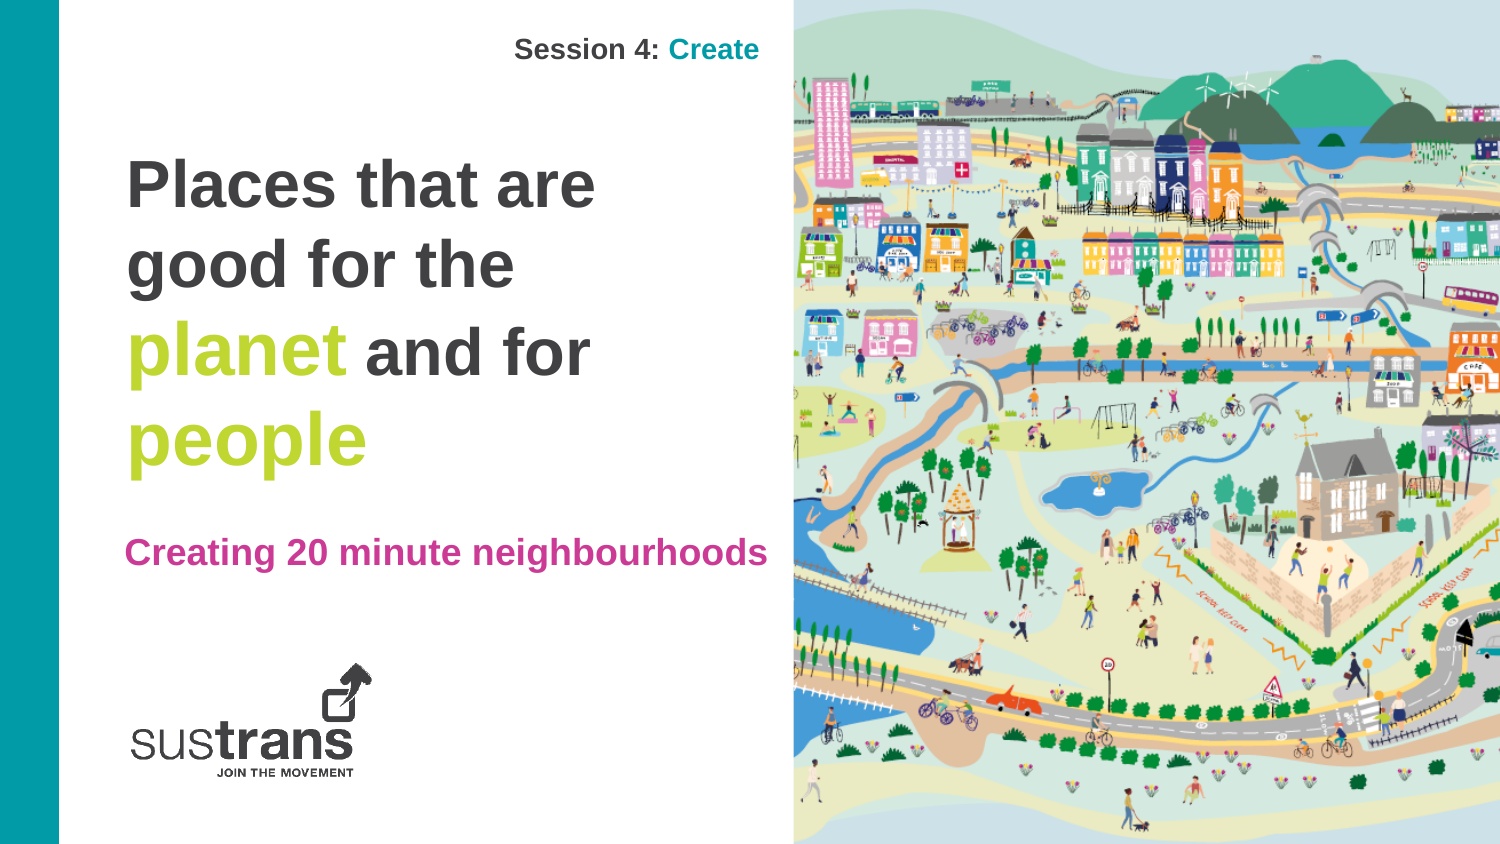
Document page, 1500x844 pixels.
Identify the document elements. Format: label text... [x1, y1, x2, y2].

list Places that are good for the planet and for people [126, 219, 755, 481]
picture [131, 663, 372, 777]
picture [791, 0, 1500, 844]
list Creating 20 minute neighbourhoods [124, 528, 786, 659]
text_box Session 4: Create [498, 29, 760, 95]
